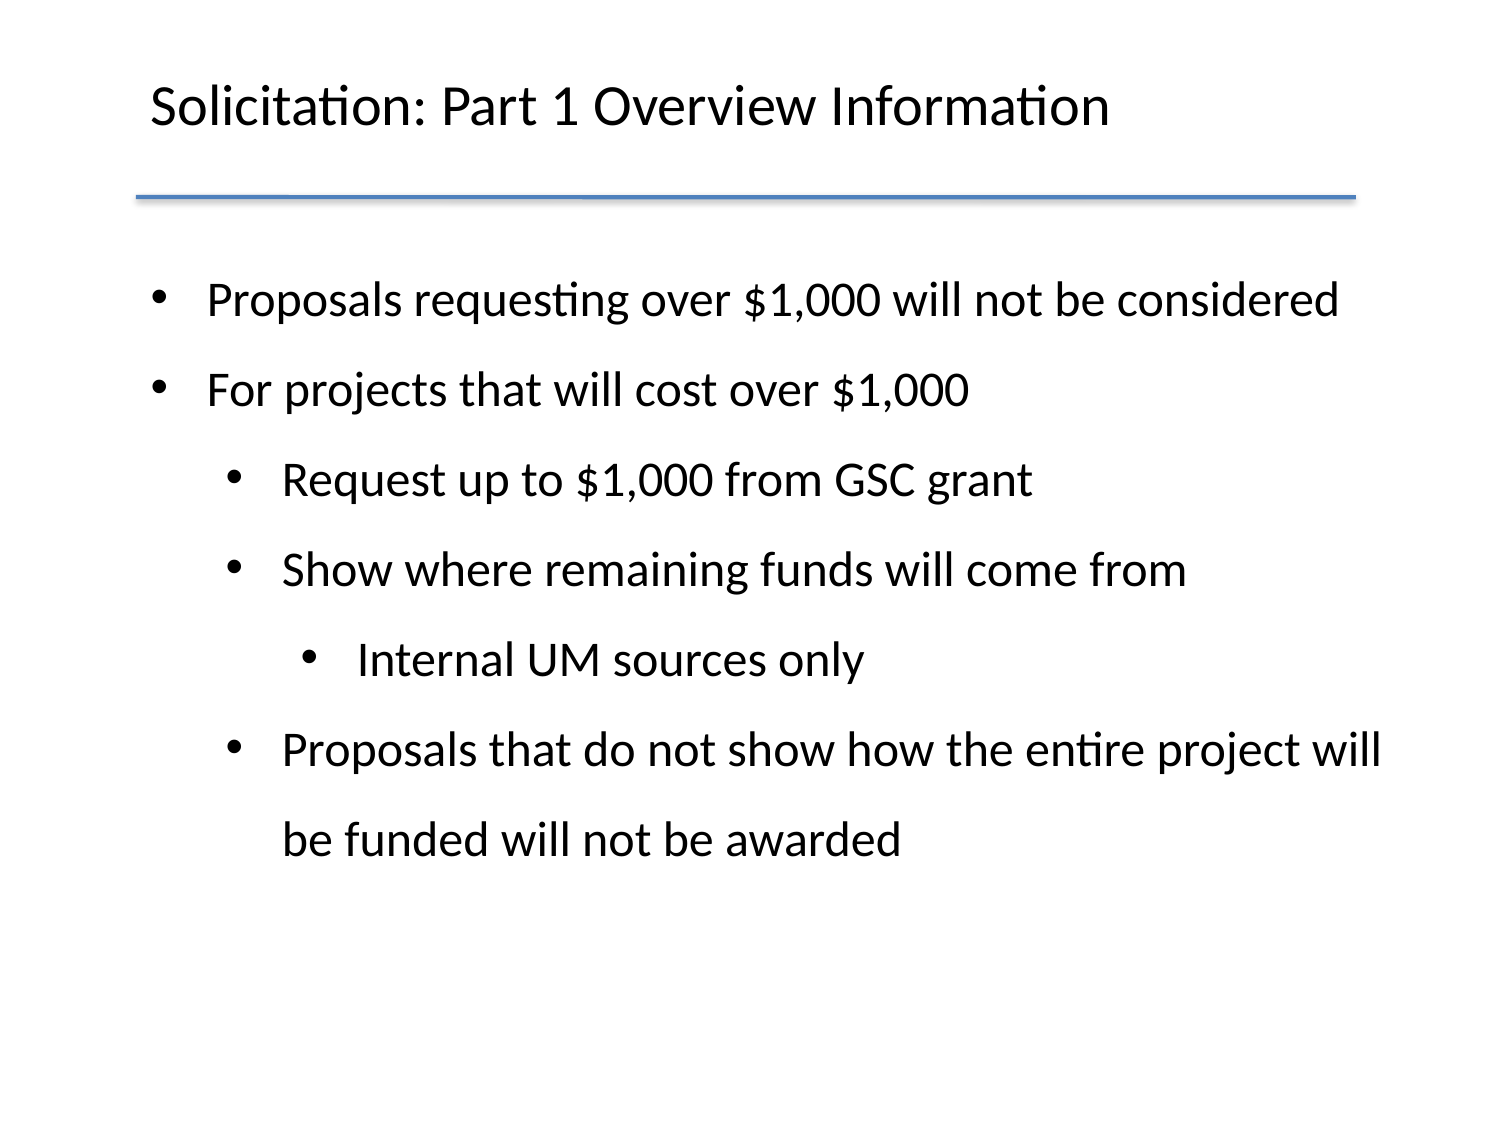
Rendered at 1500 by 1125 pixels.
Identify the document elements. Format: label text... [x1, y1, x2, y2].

title Solicitation: Part 1 Overview Information [135, 59, 1284, 157]
text_box Proposals requesting over $1,000 will not be considered For projects that will cost over $1,000 Request up to $1,000 from GSC grant Show where remaining funds will come from Internal UM sources only Proposals that do not show how the entire project will be funded will not be awarded [135, 229, 1429, 1125]
